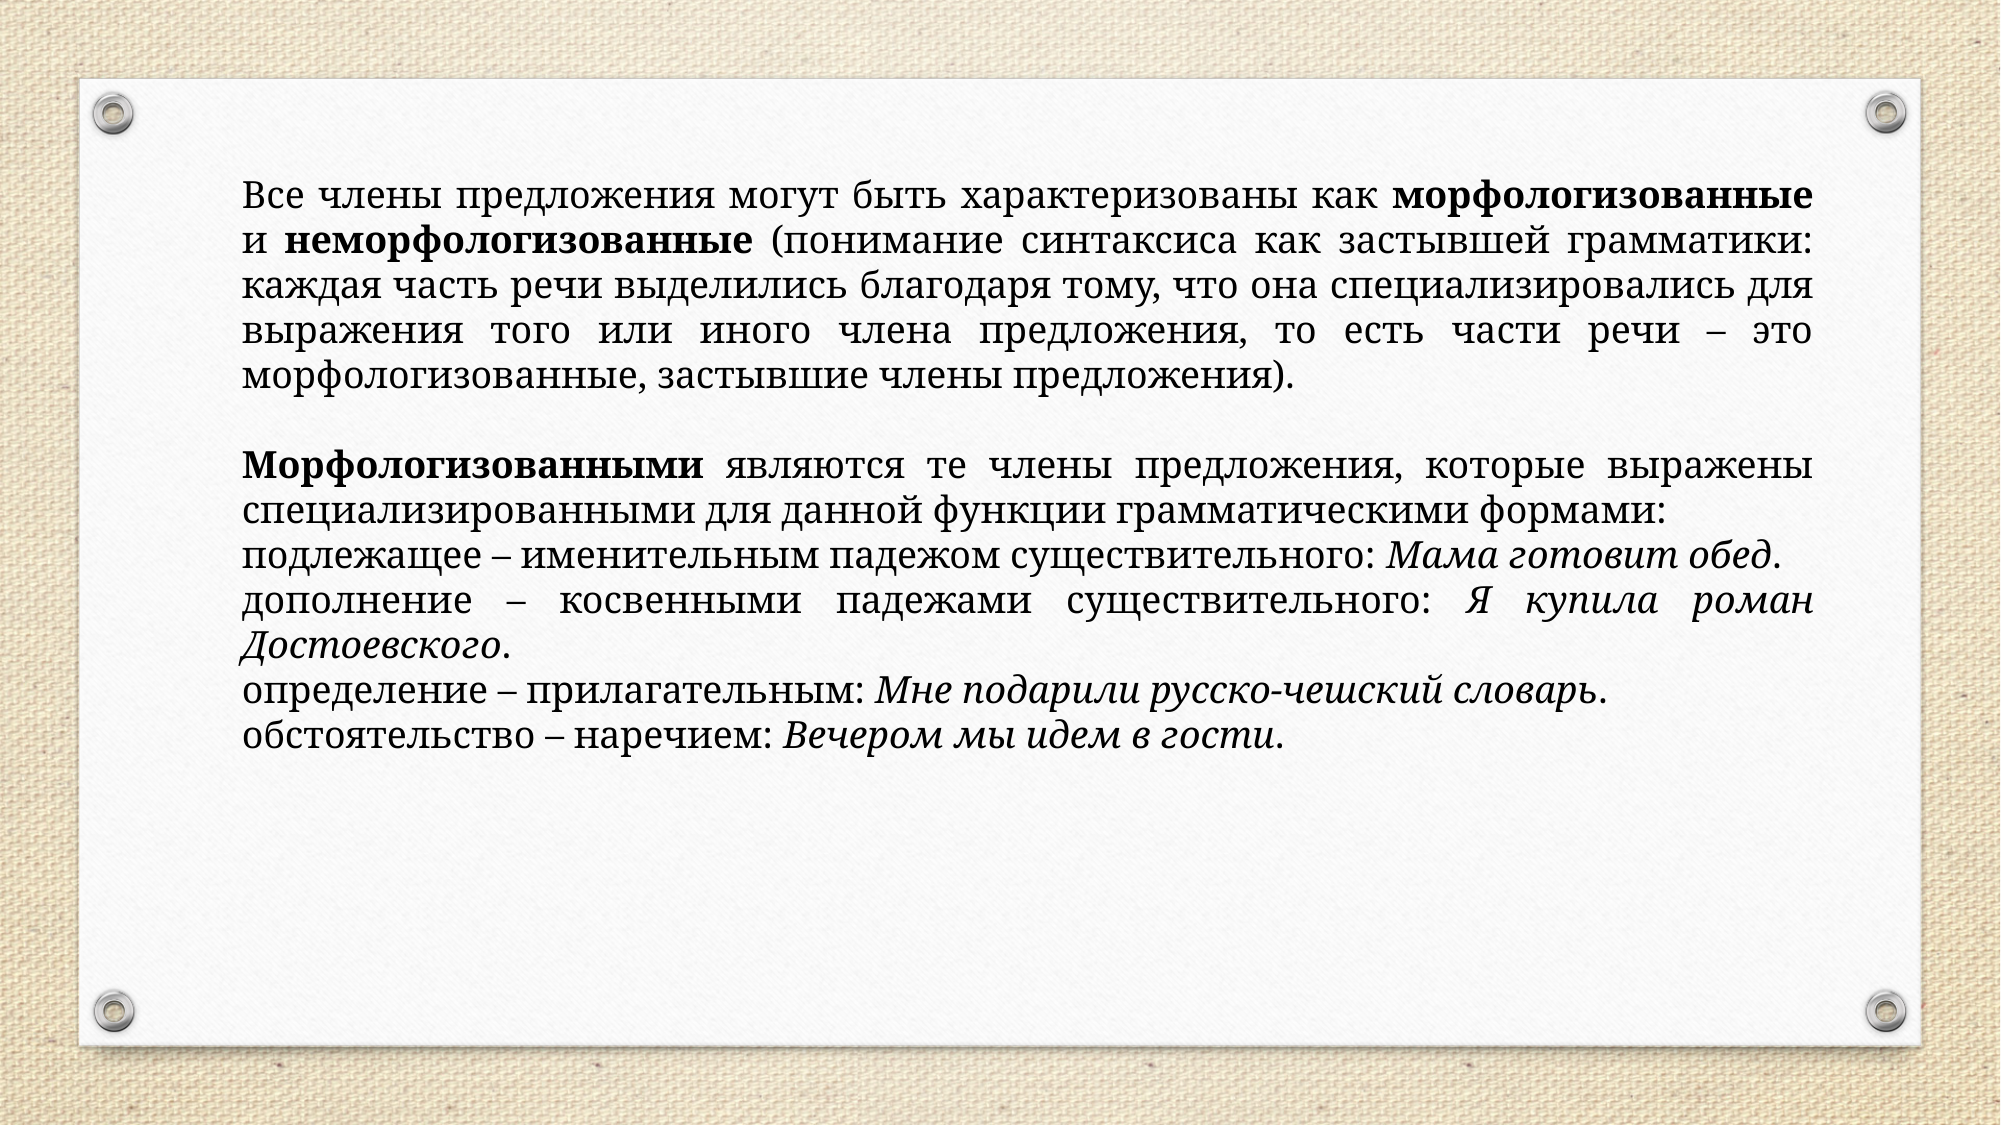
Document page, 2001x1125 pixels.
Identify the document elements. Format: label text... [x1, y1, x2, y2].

text_box Все члены предложения могут быть характеризованы как морфологизованные и неморфологизованные (понимание синтаксиса как застывшей грамматики: каждая часть речи выделились благодаря тому, что она специализировались для выражения того или иного члена предложения, то есть части речи – это морфологизованные, застывшие члены предложения). Морфологизованными являются те члены предложения, которые выражены специализированными для данной функции грамматическими формами: подлежащее – именительным падежом существительного: Мама готовит обед. дополнение – косвенными падежами существительного: Я купила роман Достоевского. определение – прилагательным: Мне подарили русско-чешский словарь. обстоятельство – наречием: Вечером мы идем в гости. [227, 163, 1829, 1079]
picture [0, 0, 2001, 1125]
